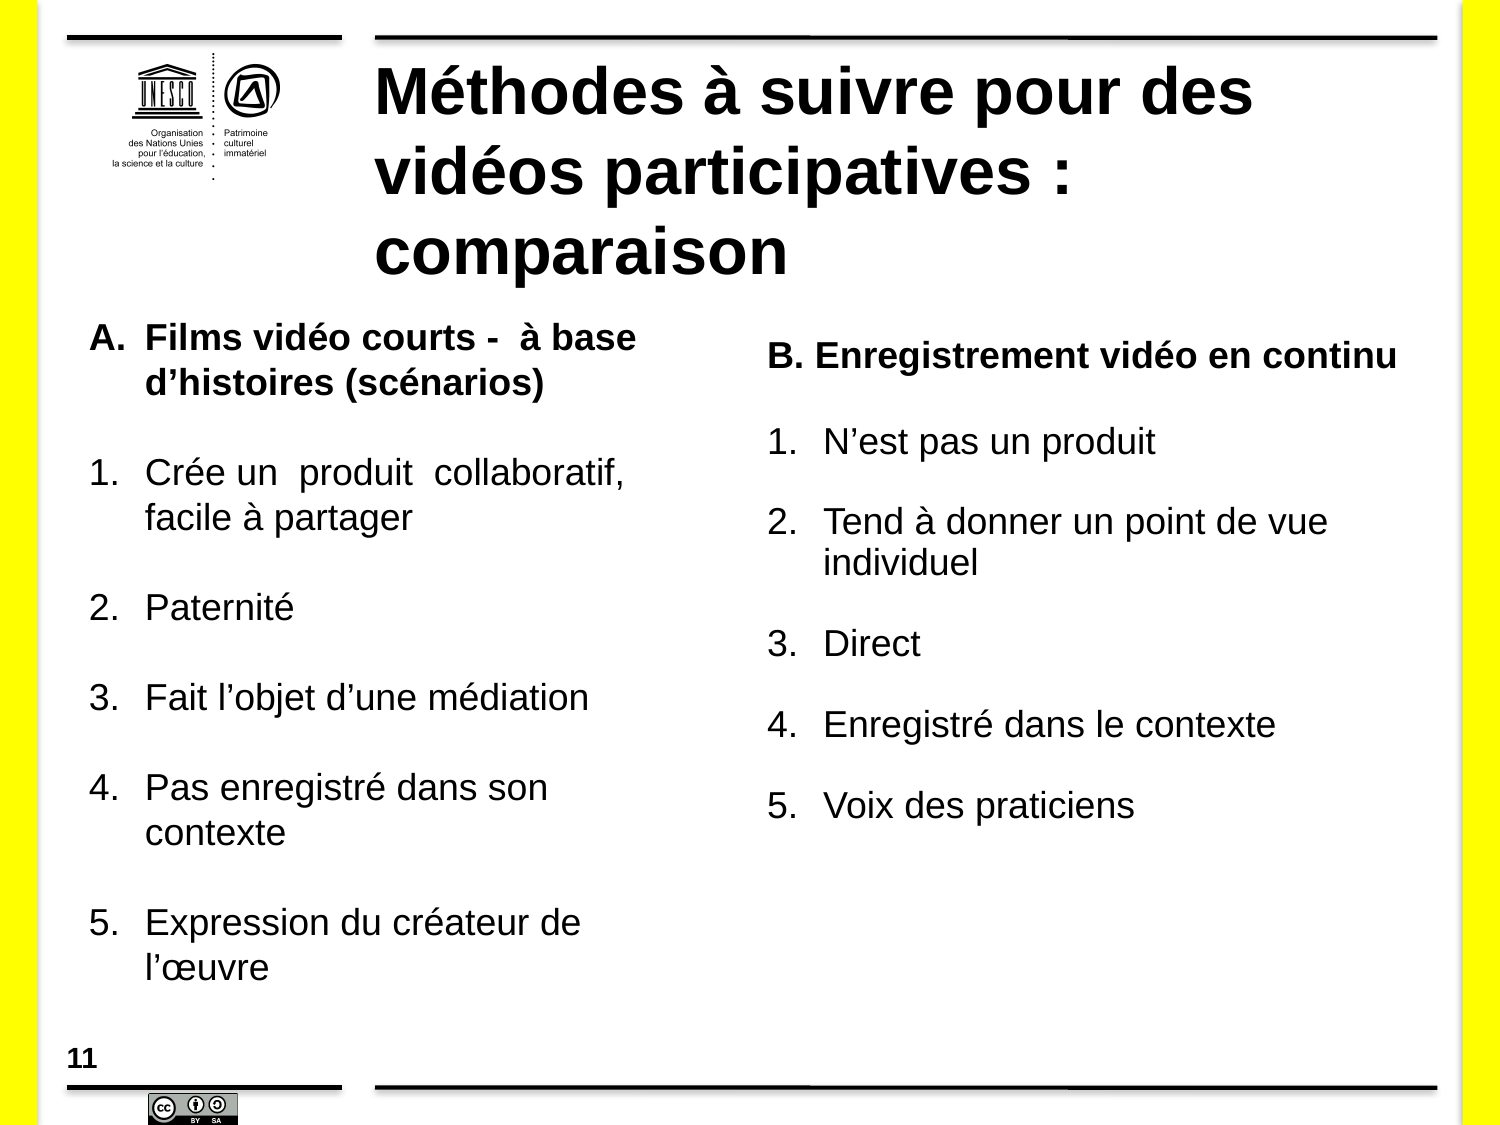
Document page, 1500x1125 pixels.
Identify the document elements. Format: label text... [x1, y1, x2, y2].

text_box Films vidéo courts - à base d’histoires (scénarios) Crée un produit collaboratif, facile à partager Paternité Fait l’objet d’une médiation Pas enregistré dans son contexte Expression du créateur de l’œuvre [88, 312, 661, 988]
title Méthodes à suivre pour des vidéos participatives : comparaison [374, 47, 1438, 290]
picture [112, 53, 280, 180]
list B. Enregistrement vidéo en continu N’est pas un produit Tend à donner un point de vue individuel Direct Enregistré dans le contexte Voix des praticiens [767, 336, 1411, 1125]
picture [148, 1093, 238, 1125]
